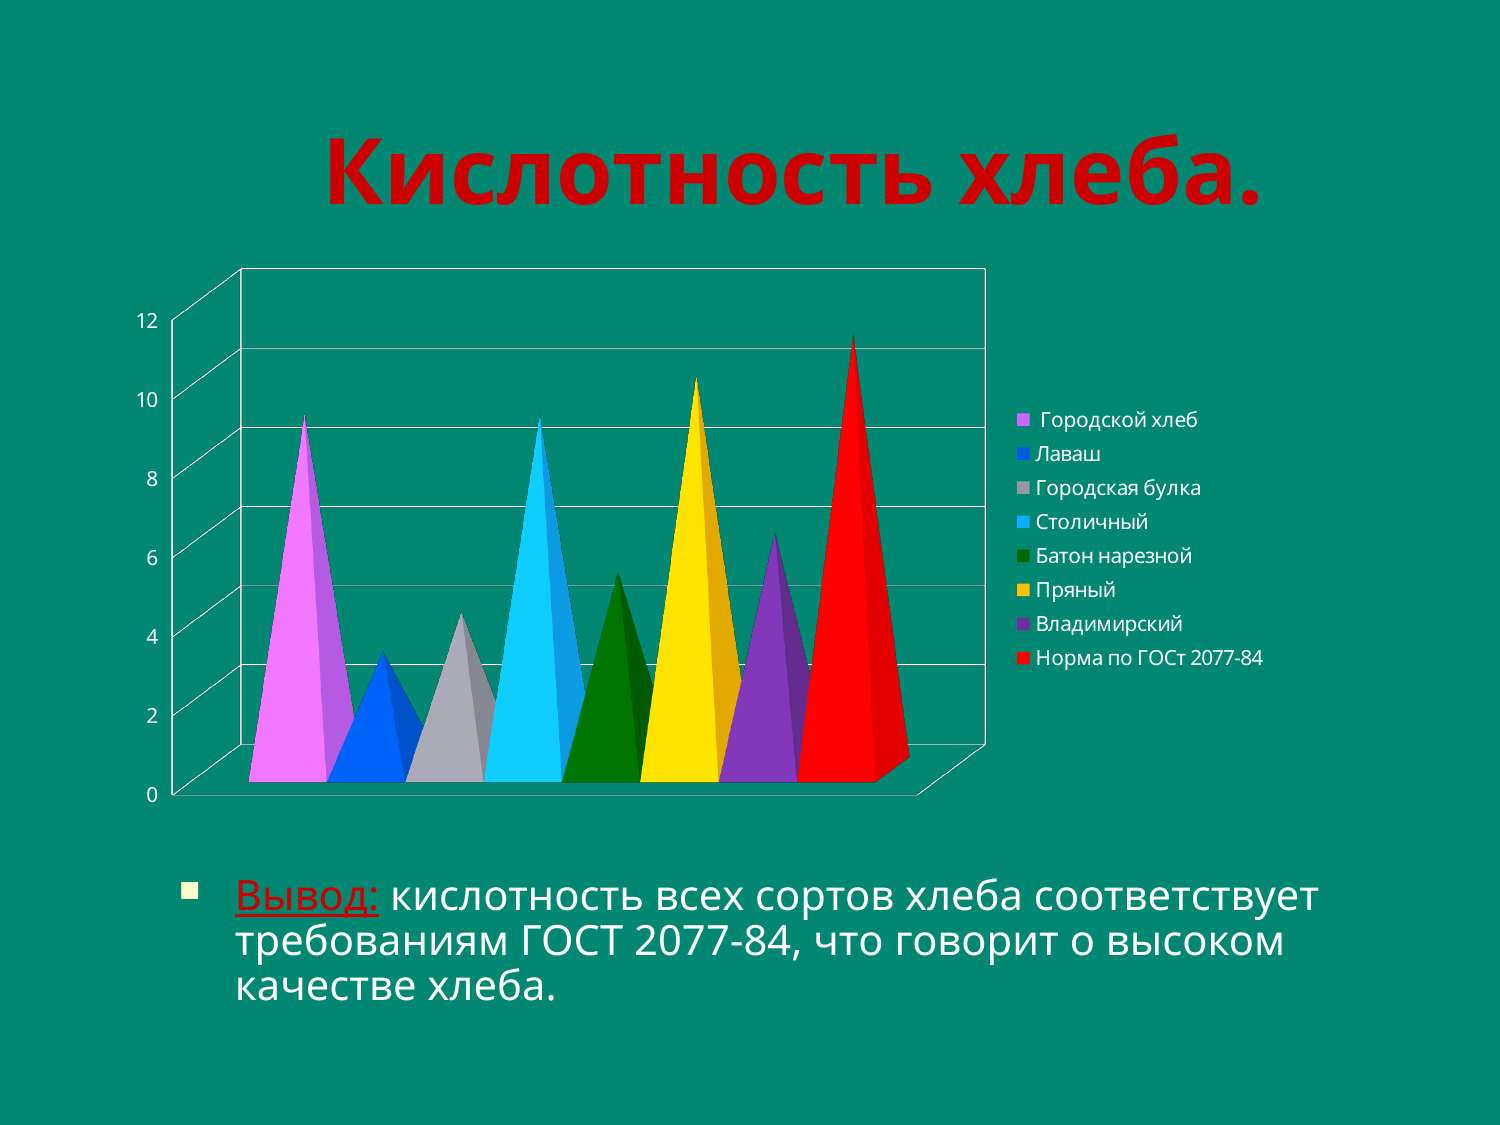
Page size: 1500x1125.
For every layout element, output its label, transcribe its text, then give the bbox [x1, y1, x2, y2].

text_box Вывод: кислотность всех сортов хлеба соответствует требованиям ГОСТ 2077-84, что говорит о высоком качестве хлеба. [164, 867, 1402, 1089]
chart [111, 255, 1282, 823]
title Кислотность хлеба. [174, 49, 1413, 286]
